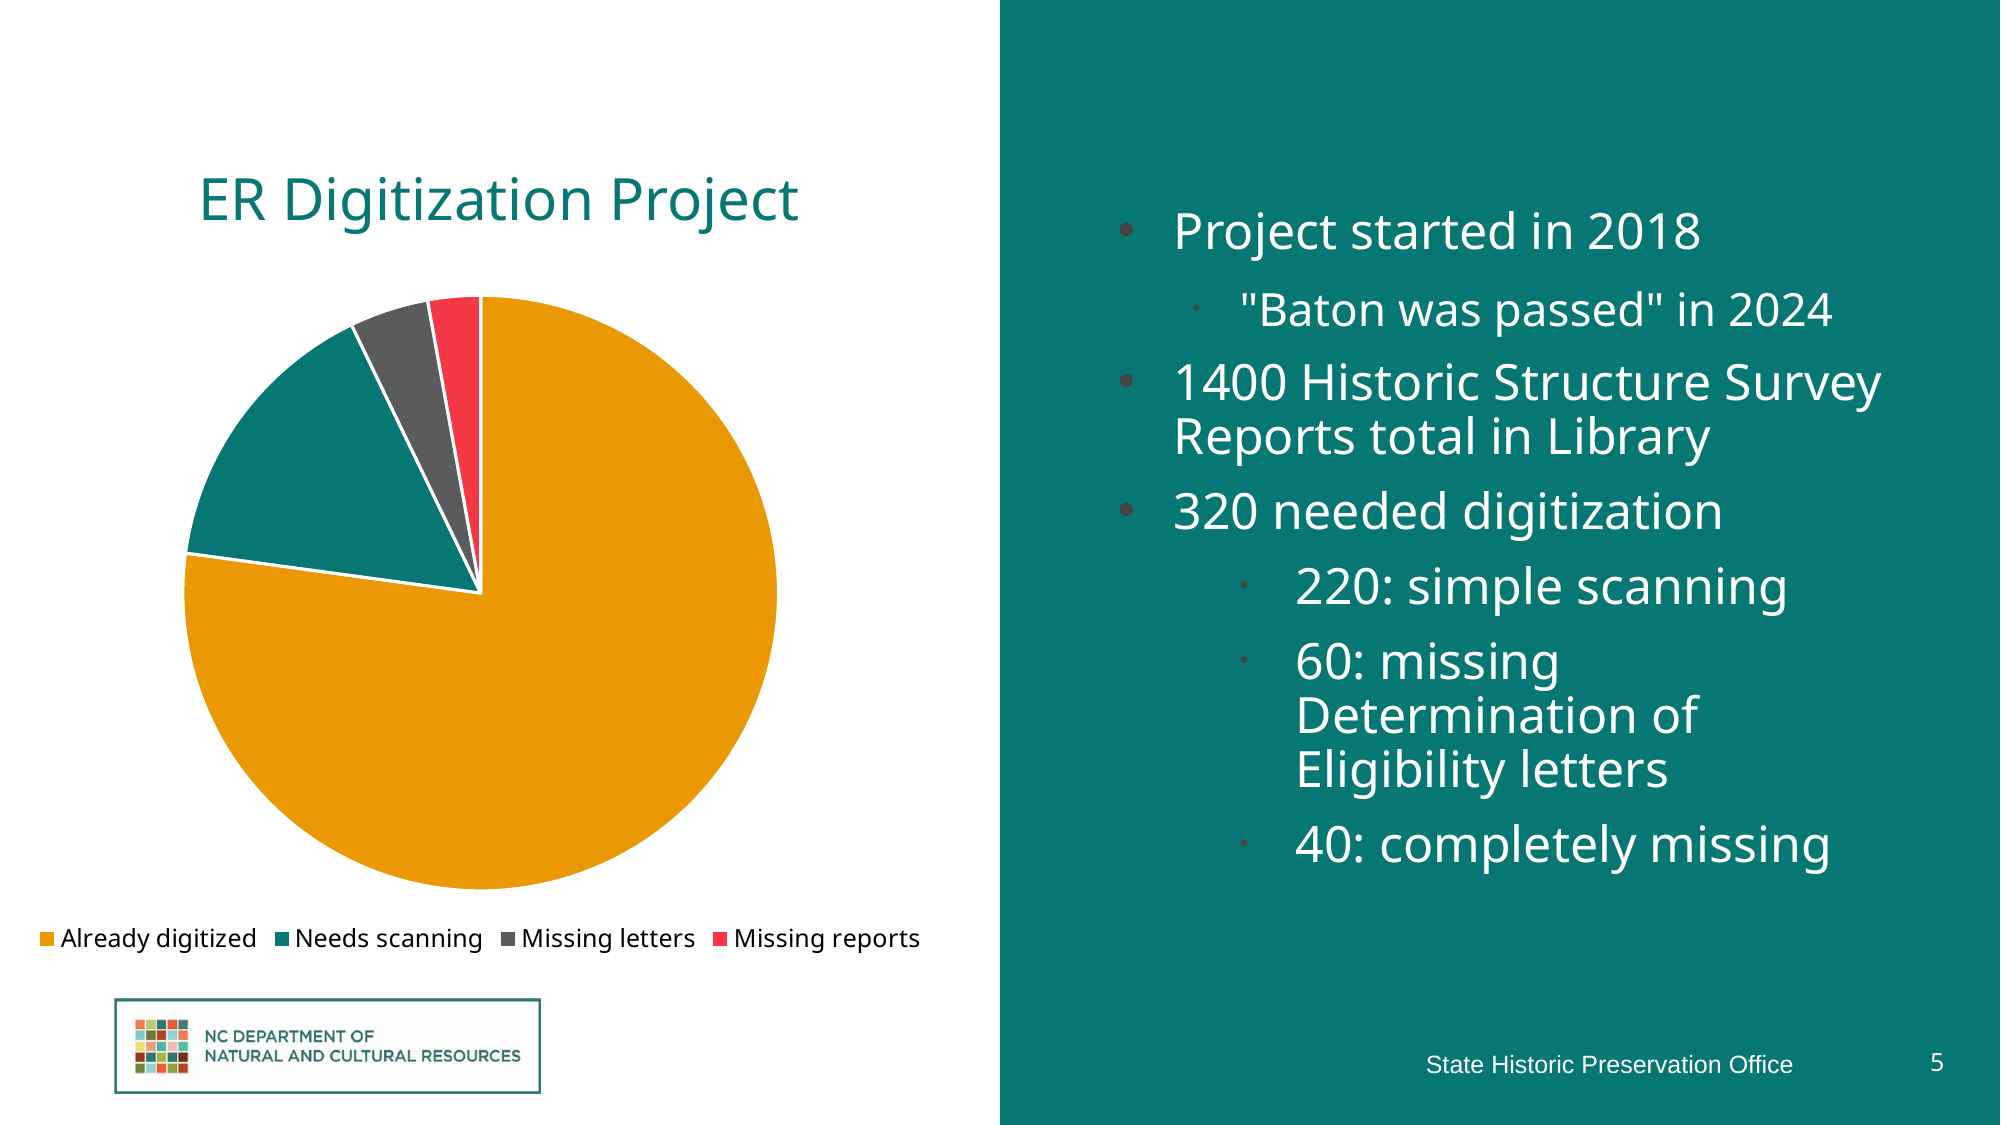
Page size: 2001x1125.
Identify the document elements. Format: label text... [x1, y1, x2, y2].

footer State Historic Preservation Office [1080, 1033, 1809, 1094]
picture [114, 998, 541, 1094]
chart [0, 281, 981, 962]
list Project started in 2018 "Baton was passed" in 2024 1400 Historic Structure Survey Reports total in Library 320 needed digitization 220: simple scanning 60: missing Determination of Eligibility letters 40: completely missing [1102, 198, 1900, 922]
title ER Digitization Project [79, 136, 919, 259]
slide_number 5 [1809, 1033, 1960, 1094]
